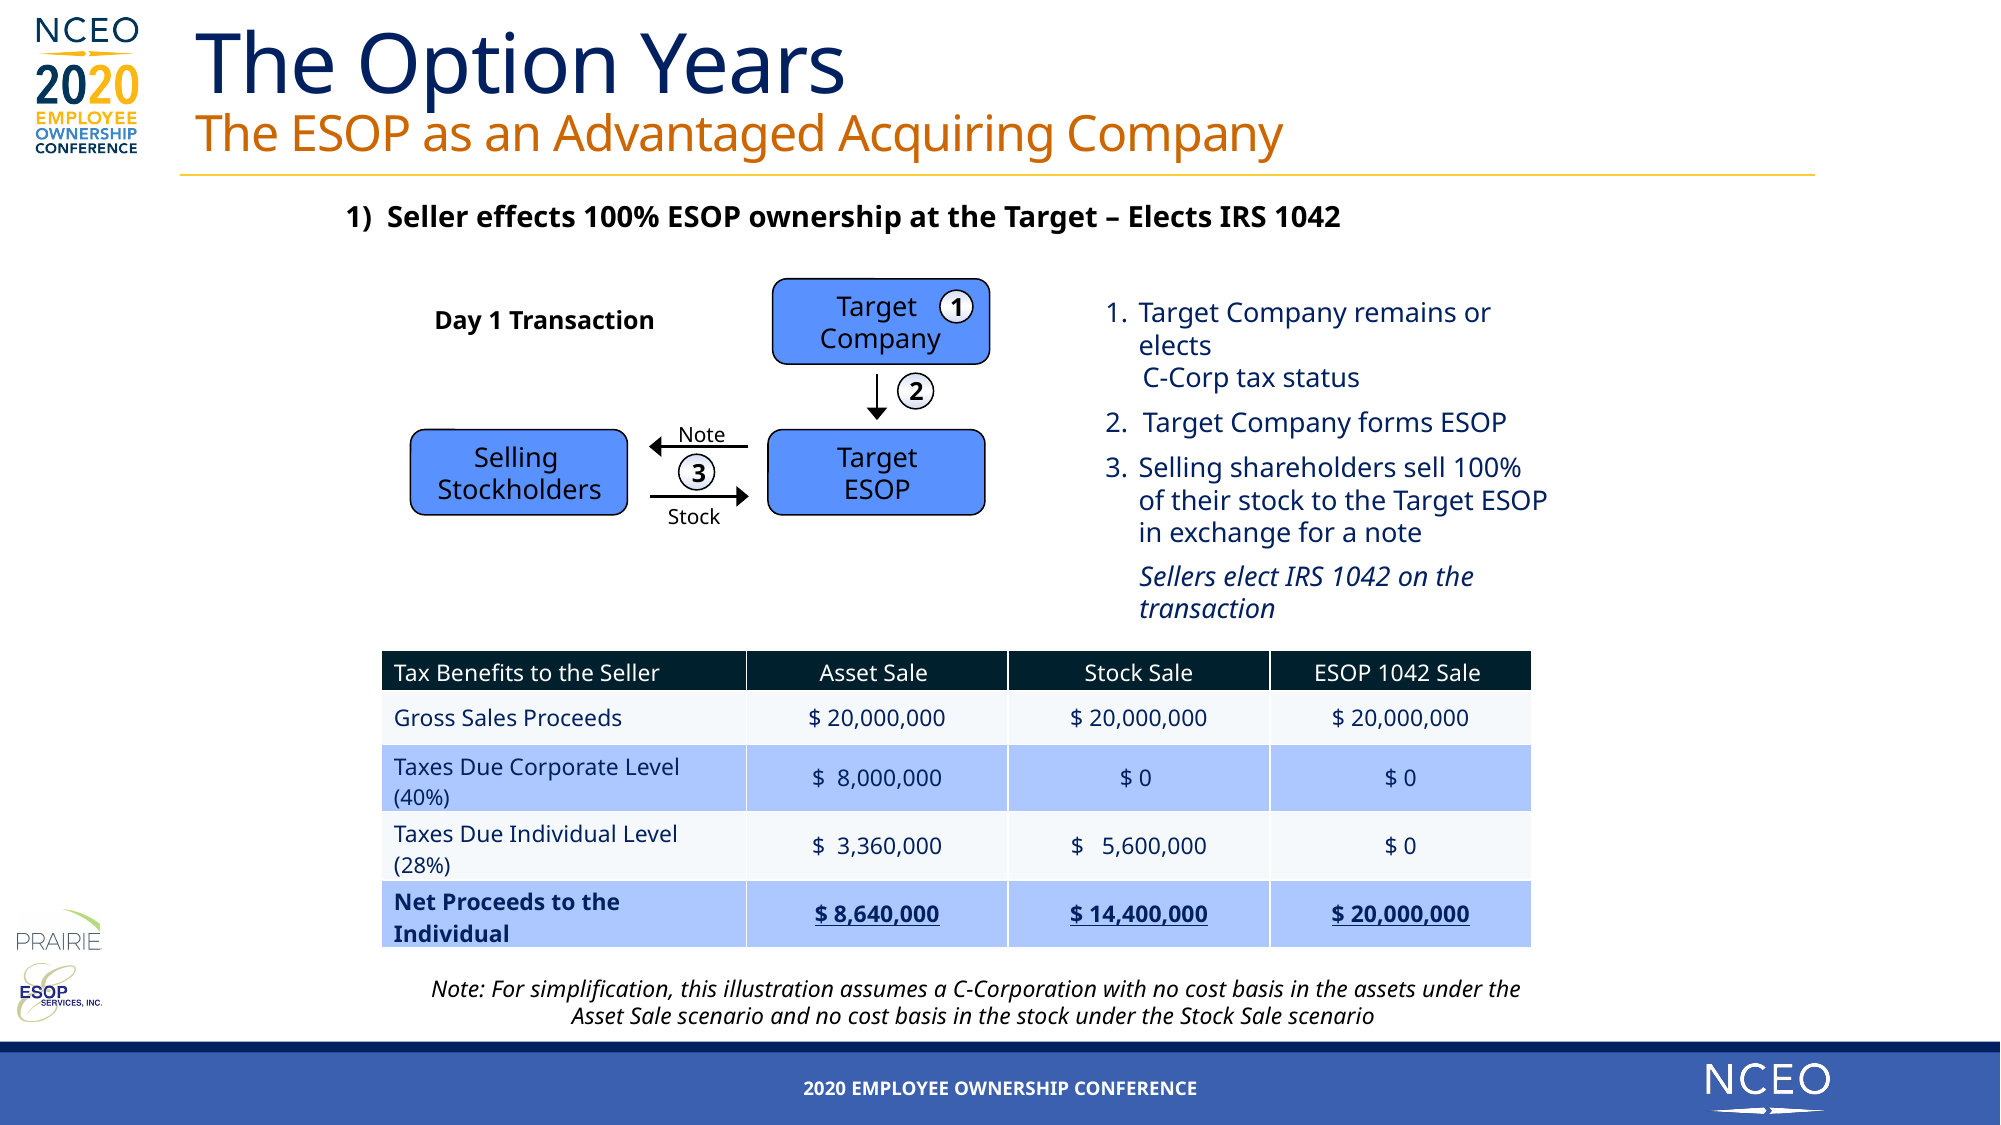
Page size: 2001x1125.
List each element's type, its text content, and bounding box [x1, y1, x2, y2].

picture [35, 17, 140, 155]
table_cell $ 8,000,000 [747, 745, 1007, 811]
table_cell $ 8,640,000 [747, 881, 1007, 947]
text_box Target Company remains or elects C-Corp tax status Target Company forms ESOP Selling shareholders sell 100% of their stock to the Target ESOP in exchange for a note Sellers elect IRS 1042 on the transaction [1090, 288, 1569, 632]
table_cell Net Proceeds to the Individual [382, 881, 746, 947]
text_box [410, 278, 991, 537]
table_cell Taxes Due Corporate Level (40%) [382, 745, 746, 811]
table_cell $ 3,360,000 [747, 812, 1007, 879]
table_cell $ 14,400,000 [1009, 881, 1269, 947]
table_cell $ 0 [1009, 745, 1269, 811]
table_header Asset Sale [747, 651, 1007, 690]
picture [1706, 1063, 1830, 1114]
table_cell $ 0 [1271, 812, 1531, 879]
table_cell Gross Sales Proceeds [382, 692, 746, 744]
picture [17, 963, 102, 1022]
table_header ESOP 1042 Sale [1271, 651, 1531, 690]
text_box Note: For simplification, this illustration assumes a C-Corporation with no cost basis in the assets under the Asset Sale scenario and no cost basis in the stock under the Stock Sale scenario [410, 966, 1544, 1037]
table_header Tax Benefits to the Seller [382, 651, 746, 690]
table_cell $ 0 [1271, 745, 1531, 811]
picture [17, 909, 102, 952]
footer 2020 Employee ownership Conference [604, 1059, 1396, 1120]
title The Option Years The ESOP as an Advantaged Acquiring Company [180, 13, 1830, 170]
table_header Stock Sale [1009, 651, 1269, 690]
table_cell $ 5,600,000 [1009, 812, 1269, 879]
table_cell $ 20,000,000 [1271, 692, 1531, 744]
table_cell Taxes Due Individual Level (28%) [382, 812, 746, 879]
text_box 1) Seller effects 100% ESOP ownership at the Target – Elects IRS 1042 [330, 191, 1544, 242]
table_cell $ 20,000,000 [747, 692, 1007, 744]
table_cell $ 20,000,000 [1009, 692, 1269, 744]
table_cell $ 20,000,000 [1271, 881, 1531, 947]
